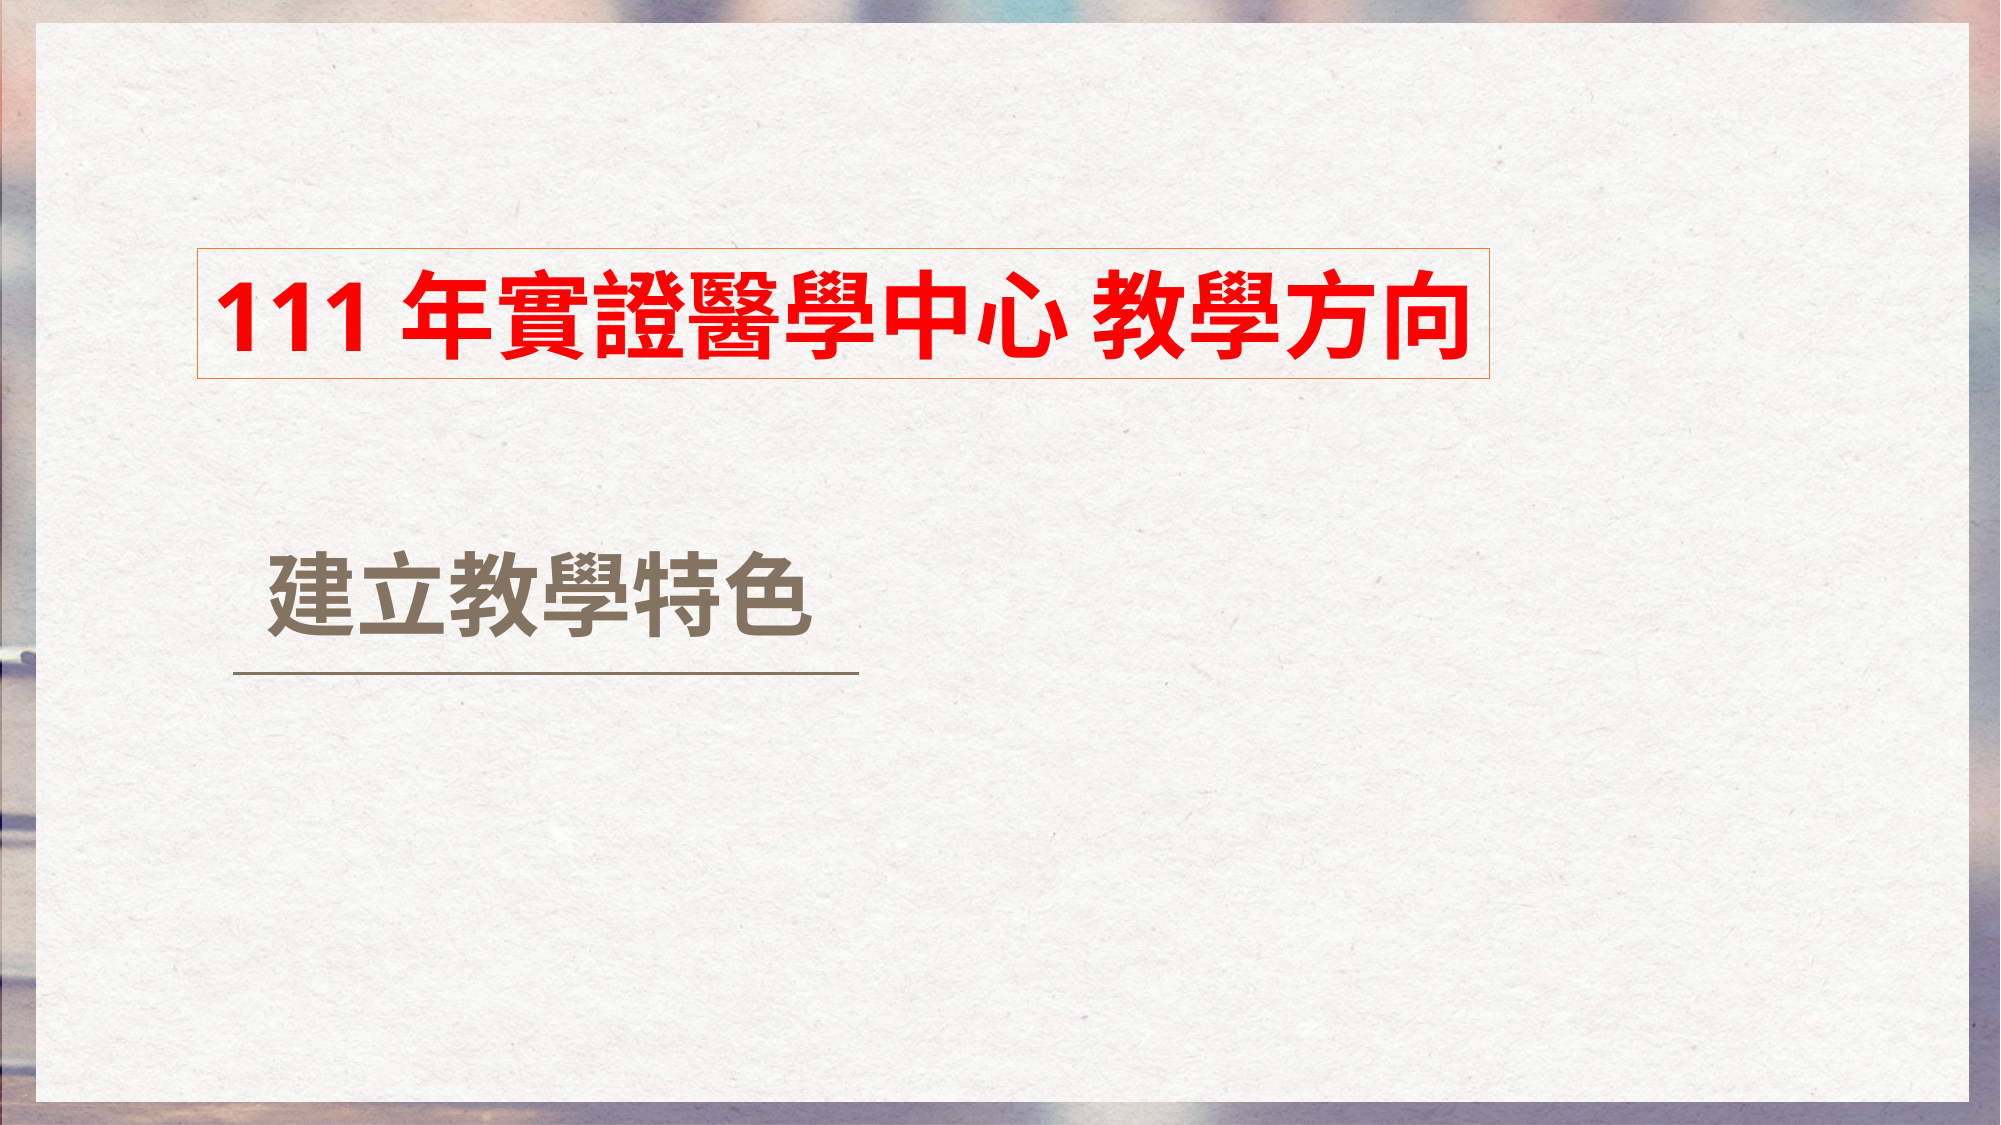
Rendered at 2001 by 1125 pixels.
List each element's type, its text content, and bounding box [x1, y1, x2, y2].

picture [0, 0, 2000, 1125]
text_box 111年實證醫學中心 教學方向 [197, 248, 1490, 379]
text_box 建立教學特色 [250, 530, 831, 656]
table_cell 物理治療 [36, 23, 1969, 1102]
